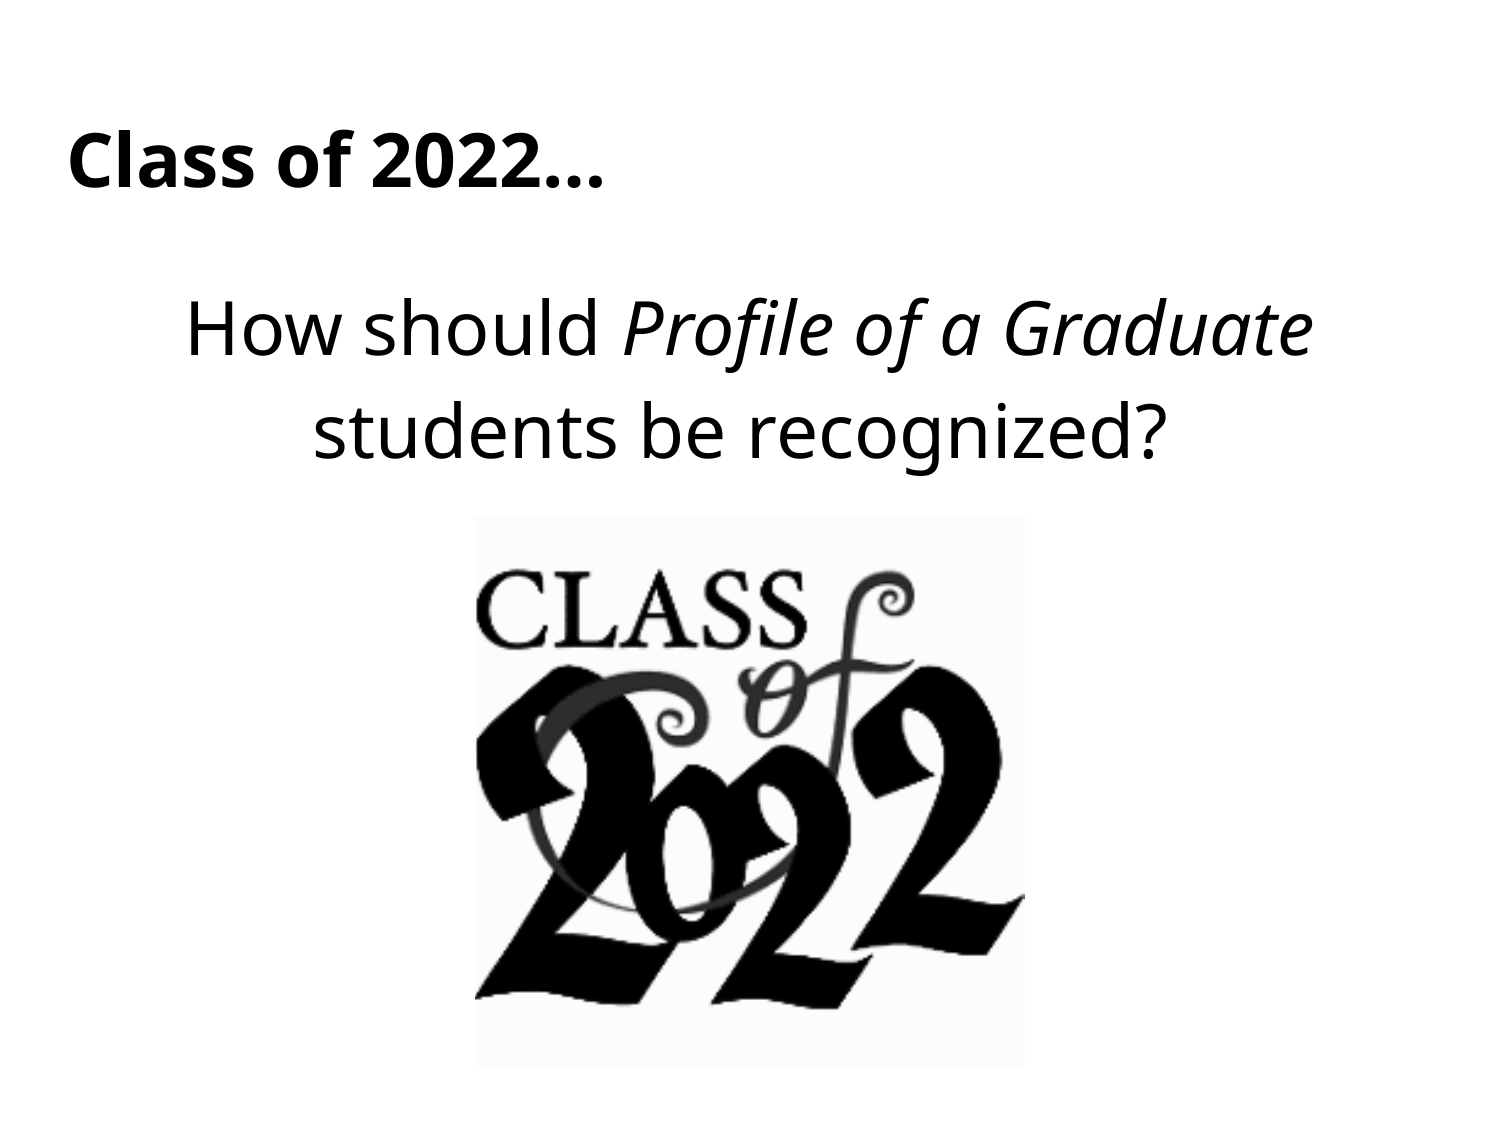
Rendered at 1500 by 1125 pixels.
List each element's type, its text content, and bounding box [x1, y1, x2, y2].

list How should Profile of a Graduate students be recognized? [51, 252, 1449, 1000]
title Class of 2022… [51, 97, 1449, 223]
picture [474, 515, 1025, 1066]
